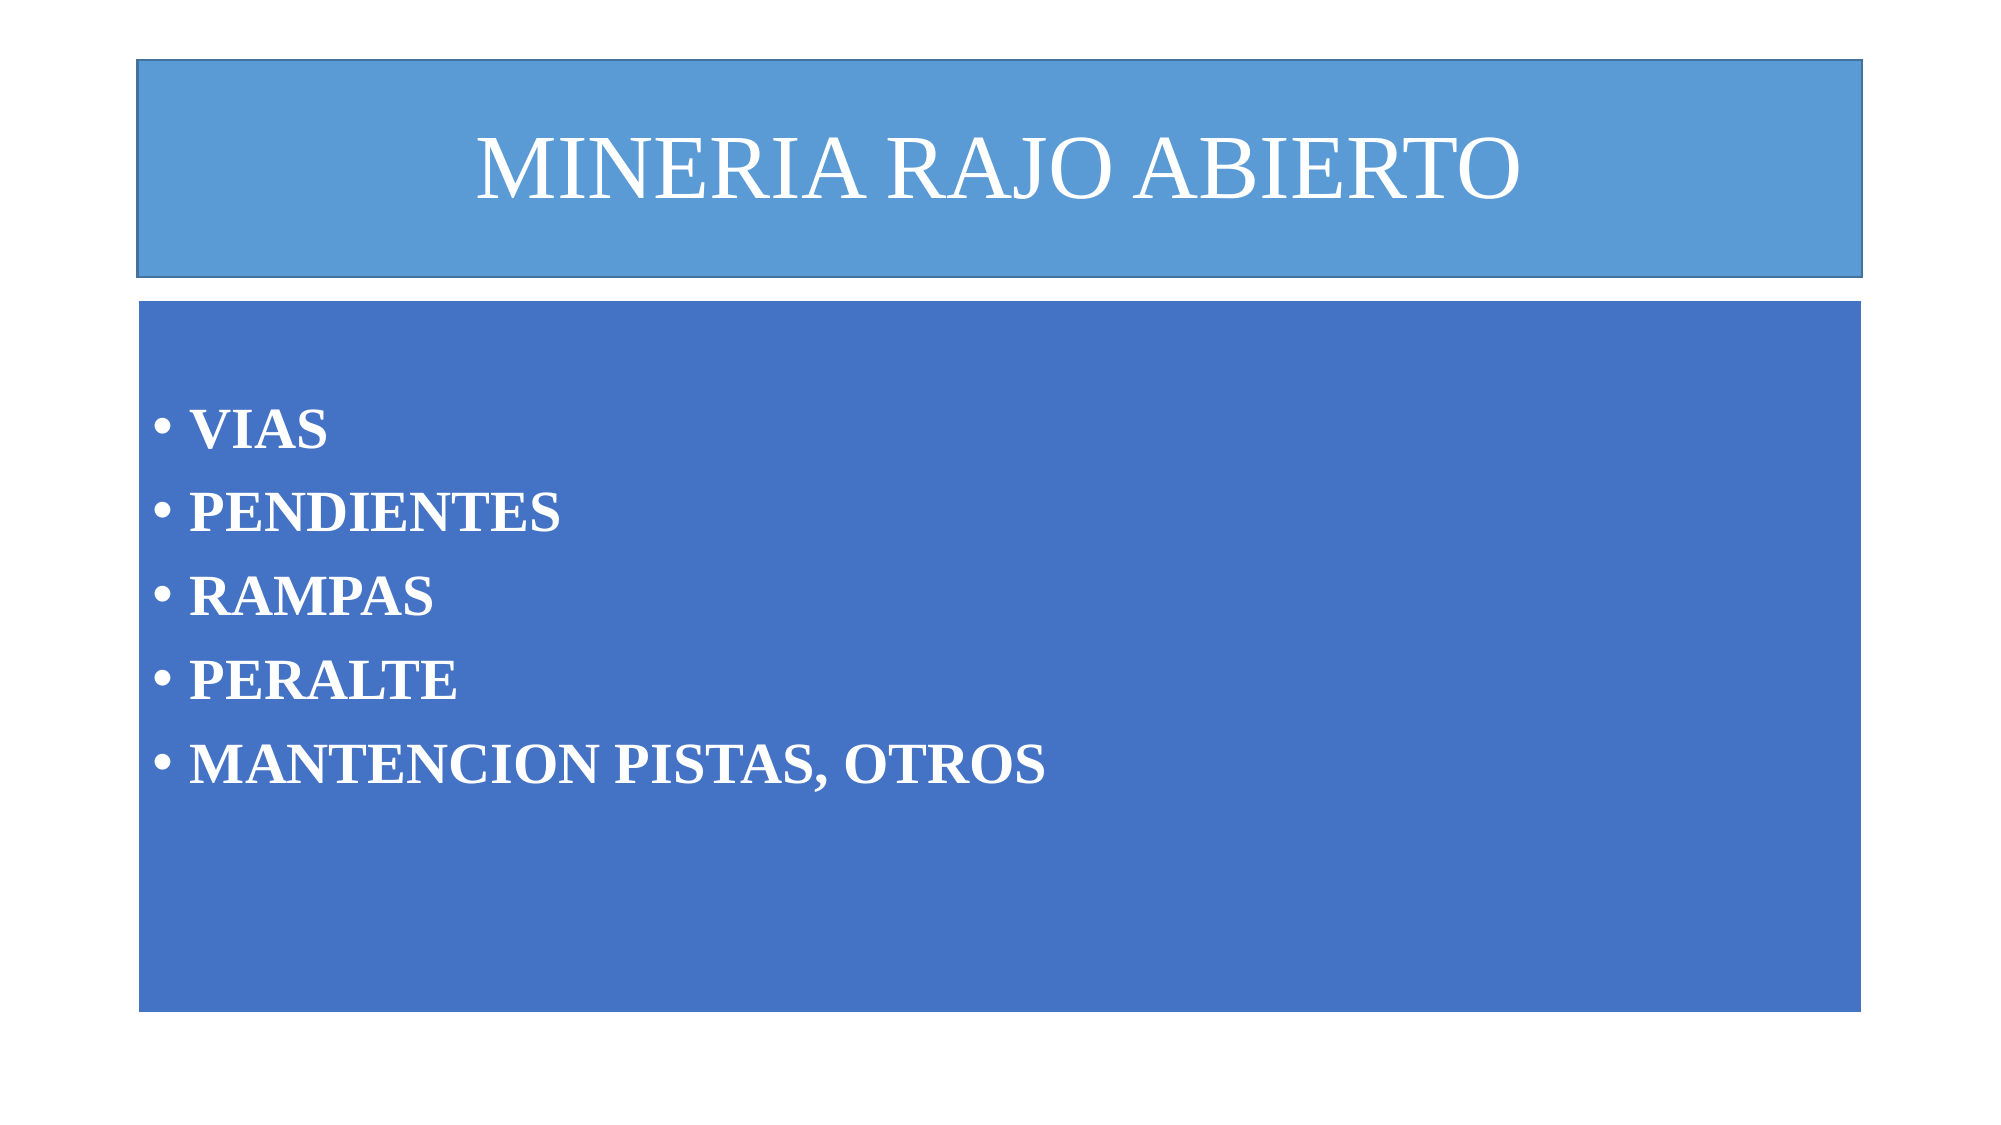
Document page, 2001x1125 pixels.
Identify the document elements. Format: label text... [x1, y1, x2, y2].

title MINERIA RAJO ABIERTO [136, 59, 1863, 278]
list VIAS PENDIENTES RAMPAS PERALTE MANTENCION PISTAS, OTROS [136, 298, 1864, 1015]
